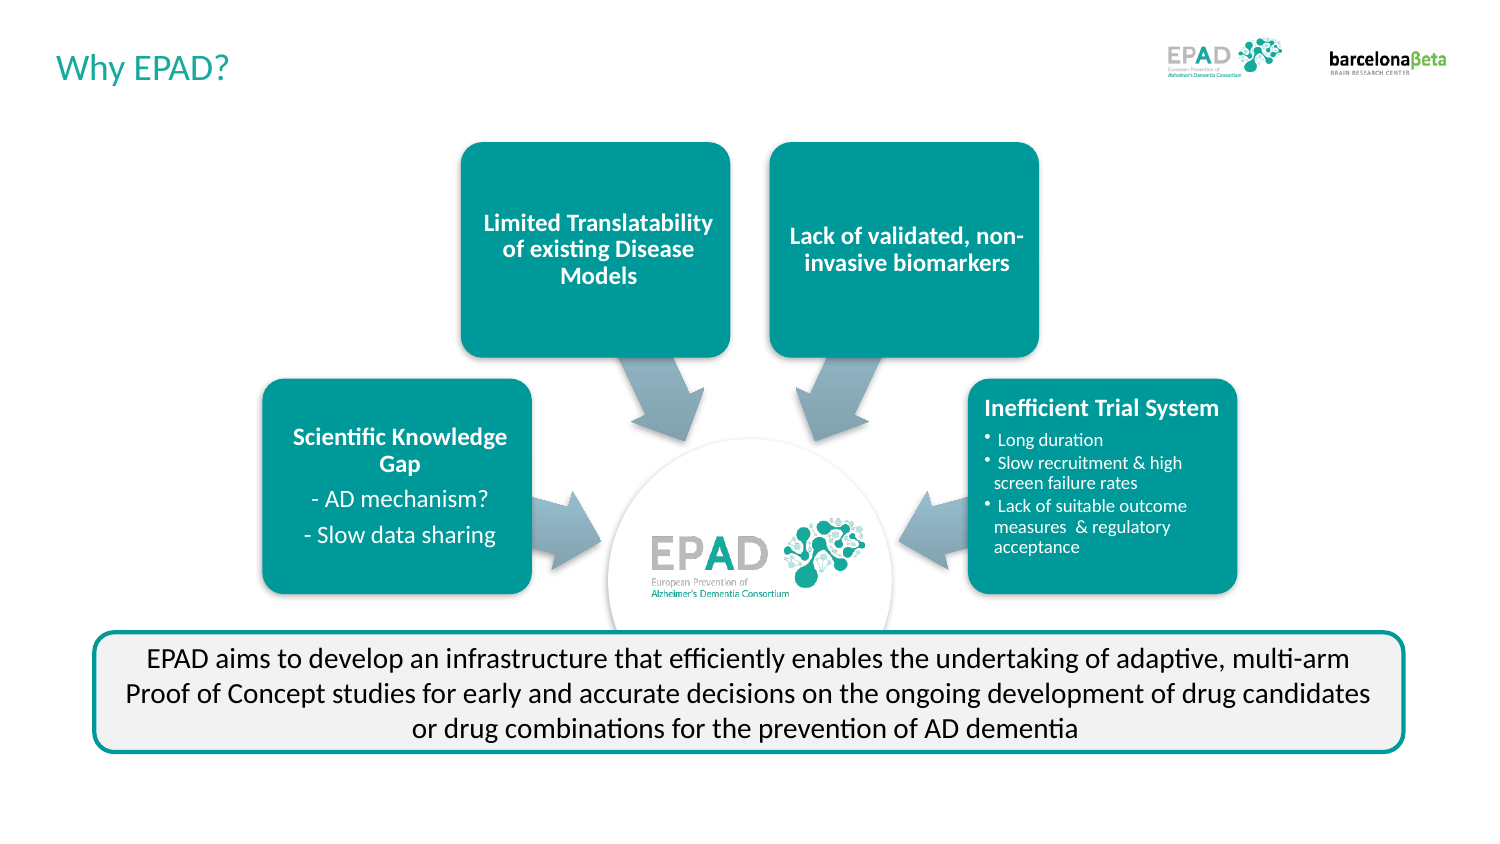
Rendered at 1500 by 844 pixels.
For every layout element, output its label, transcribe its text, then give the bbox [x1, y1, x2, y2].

picture [1330, 51, 1446, 75]
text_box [63, 141, 1437, 723]
picture [627, 499, 889, 616]
picture [1160, 35, 1293, 86]
list Why EPAD? [40, 35, 1160, 118]
text_box EPAD aims to develop an infrastructure that efficiently enables the undertaking of adaptive, multi-arm Proof of Concept studies for early and accurate decisions on the ongoing development of drug candidates or drug combinations for the prevention of AD dementia [92, 731, 1406, 755]
